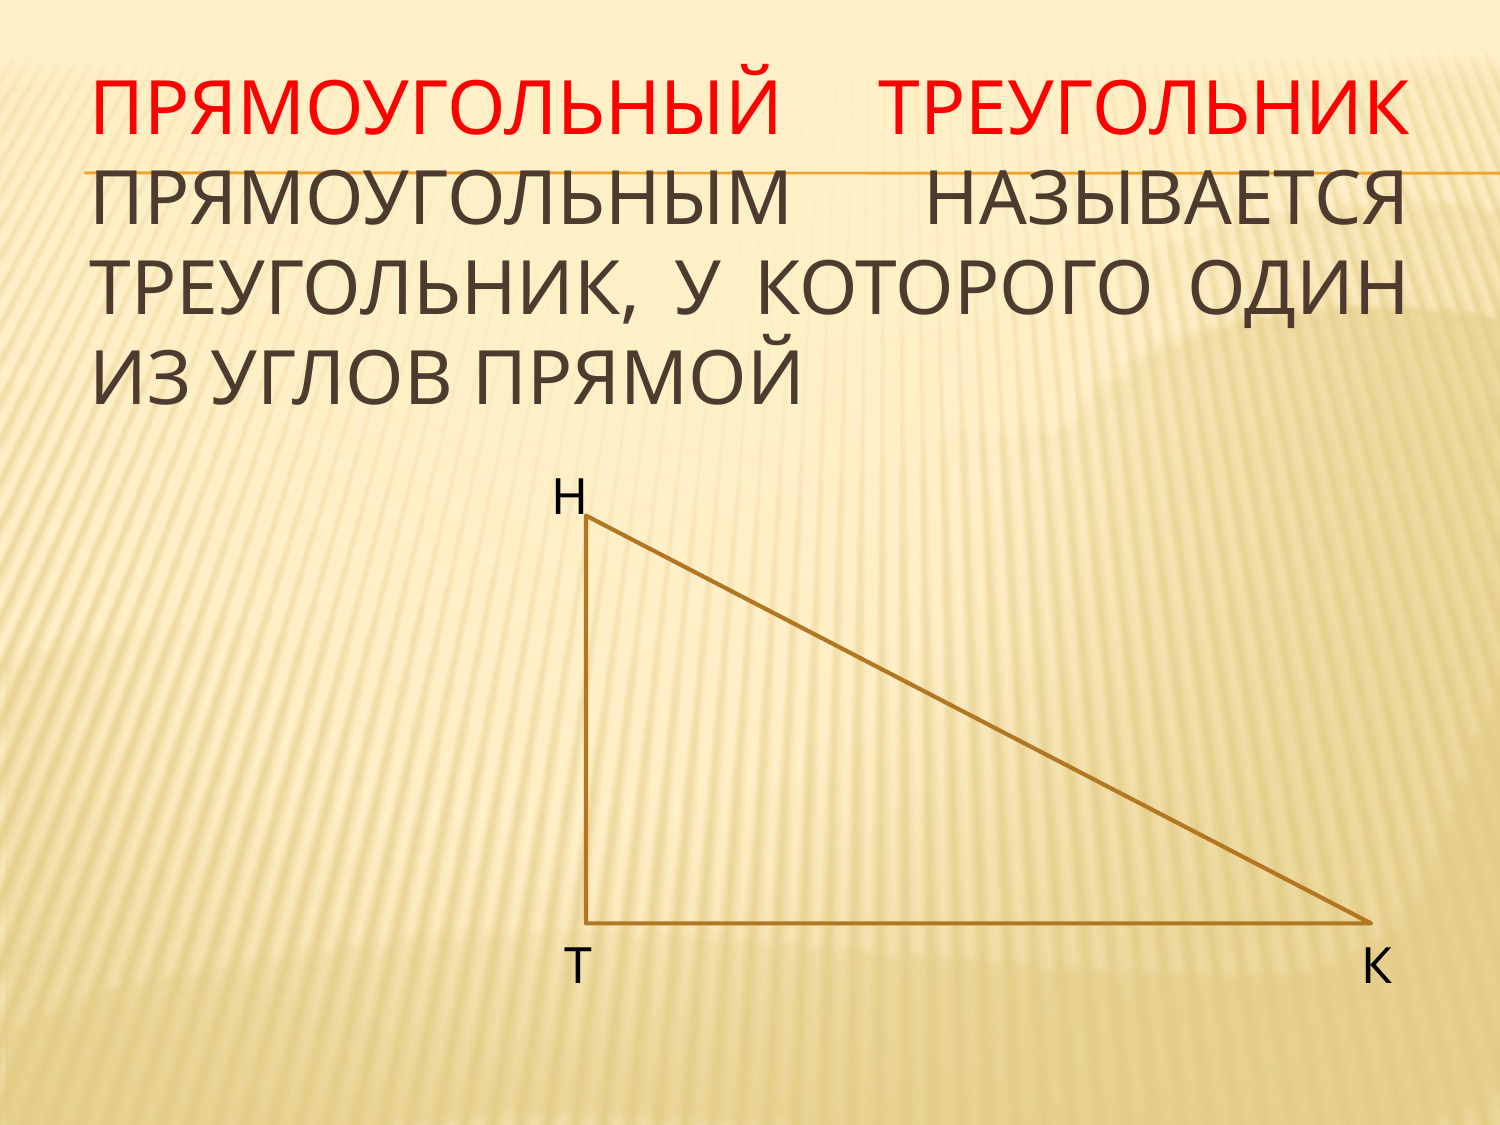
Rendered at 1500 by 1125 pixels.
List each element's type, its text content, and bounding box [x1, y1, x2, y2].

text_box Н [536, 456, 604, 532]
text_box [583, 522, 1374, 926]
text_box К [1346, 925, 1407, 1001]
title Прямоугольный Треугольник Прямоугольным называется треугольник, у которого один из углов прямой [75, 45, 1425, 434]
text_box Т [549, 925, 607, 1001]
